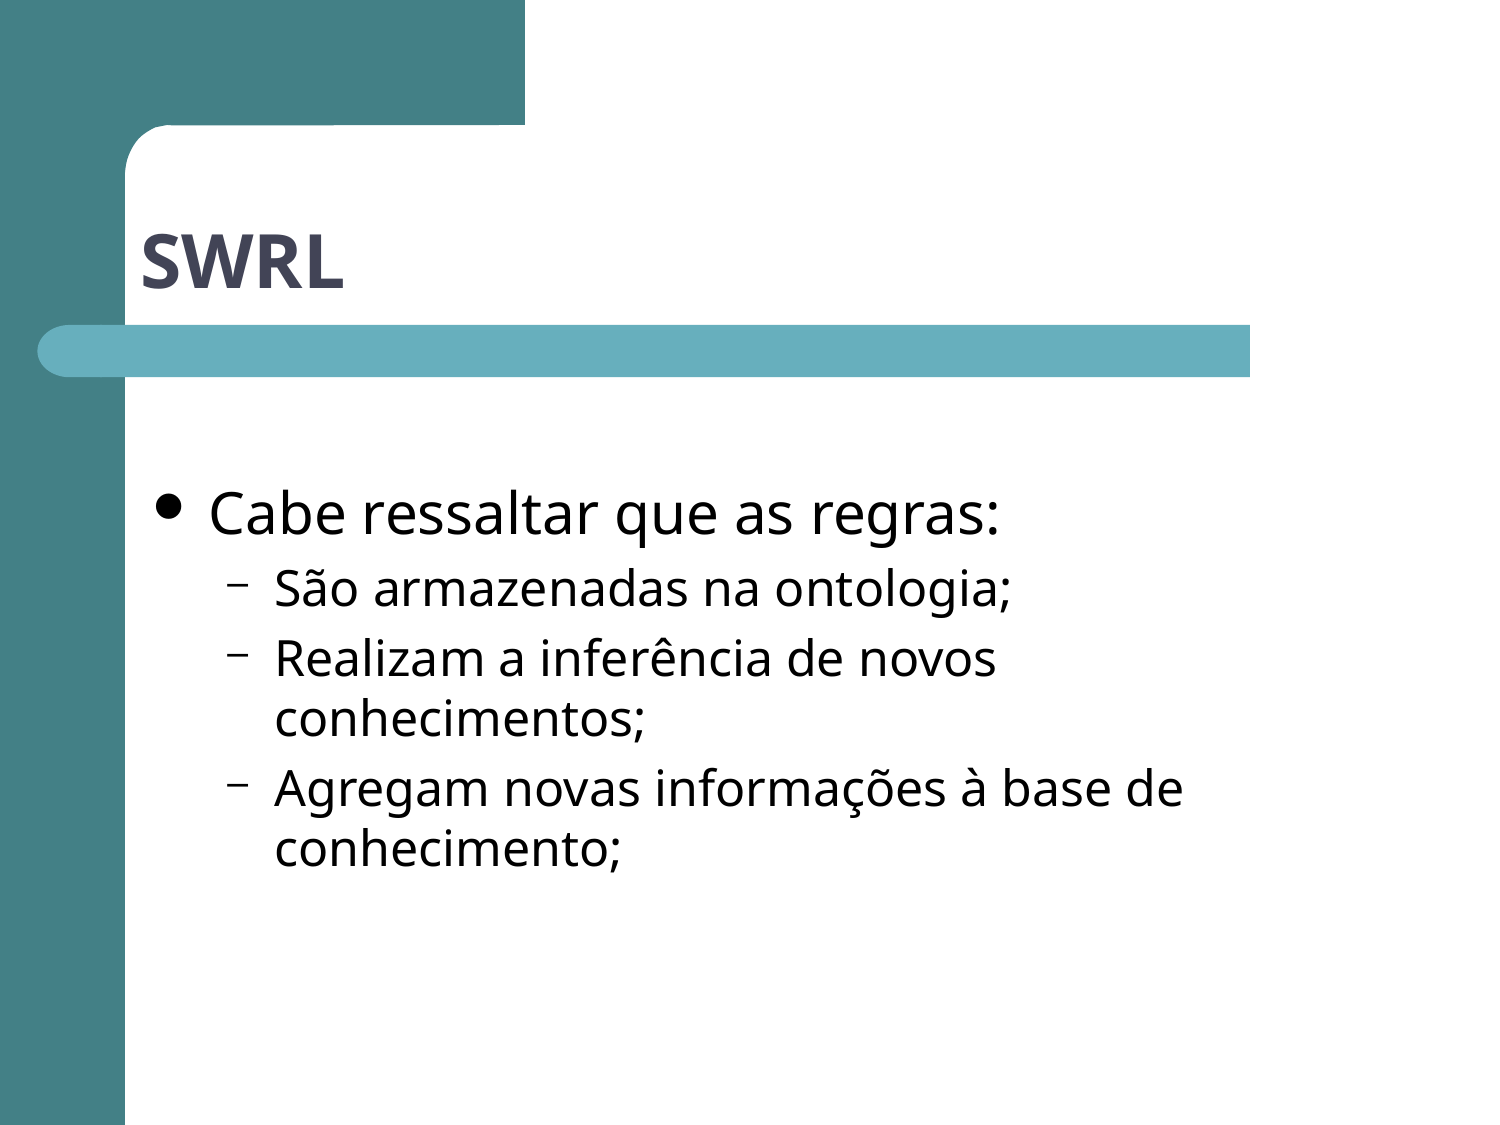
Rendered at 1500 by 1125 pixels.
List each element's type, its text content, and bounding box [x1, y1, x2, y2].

list Cabe ressaltar que as regras: São armazenadas na ontologia; Realizam a inferência de novos conhecimentos; Agregam novas informações à base de conhecimento; [137, 387, 1400, 999]
title SWRL [124, 124, 1426, 313]
